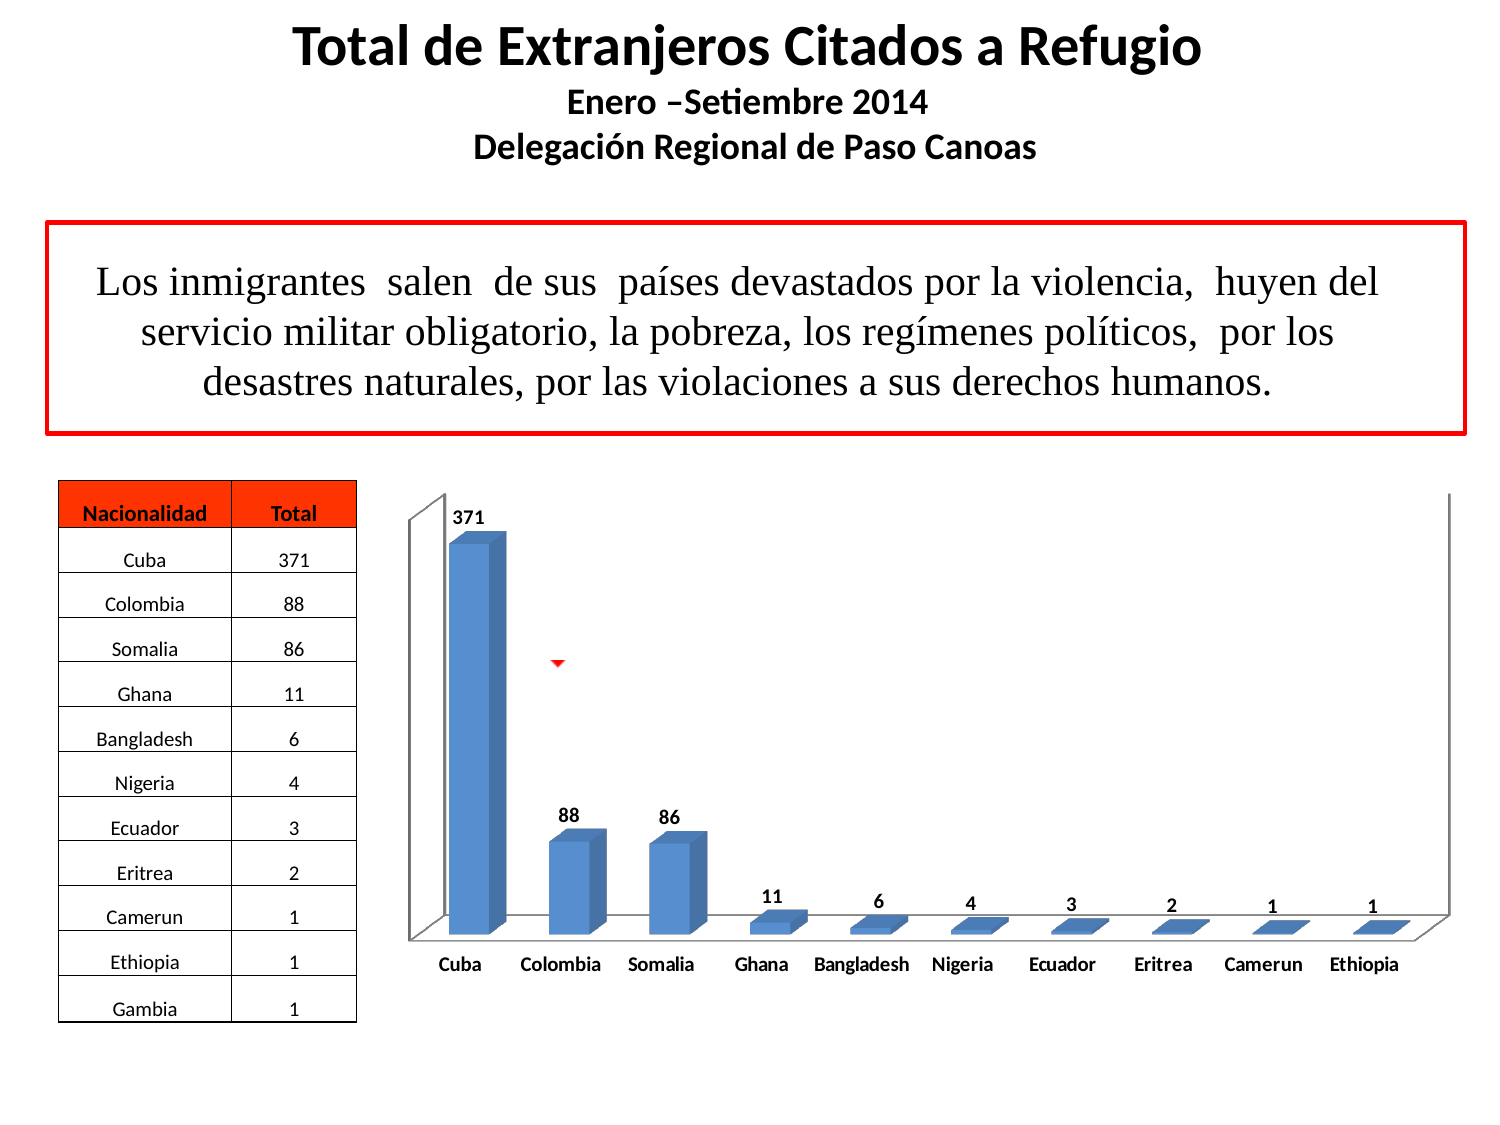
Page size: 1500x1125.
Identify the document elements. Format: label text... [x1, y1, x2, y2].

table_header Nacionalidad [59, 481, 231, 527]
chart [386, 480, 1473, 991]
table_cell Nigeria [59, 752, 231, 796]
table_cell Camerun [59, 886, 231, 930]
table_cell 1 [232, 886, 356, 930]
table_cell 3 [232, 797, 356, 840]
table_cell Bangladesh [59, 707, 231, 751]
table_cell 371 [232, 528, 356, 572]
table_cell Eritrea [59, 841, 231, 885]
table_cell Somalia [59, 618, 231, 661]
table_cell 1 [232, 976, 356, 1021]
table_cell 1 [232, 931, 356, 975]
table_cell Gambia [59, 976, 231, 1021]
picture [546, 660, 571, 693]
table_cell Ethiopia [59, 931, 231, 975]
text_box Los inmigrantes salen de sus países devastados por la violencia, huyen del servicio militar obligatorio, la pobreza, los regímenes políticos, por los desastres naturales, por las violaciones a sus derechos humanos. [46, 246, 1430, 411]
table_cell 6 [232, 707, 356, 751]
table_cell 11 [232, 662, 356, 706]
table_cell 86 [232, 618, 356, 661]
table_cell Cuba [59, 528, 231, 572]
text_box [45, 220, 1467, 436]
table_header Total [232, 481, 356, 527]
table_cell Colombia [59, 573, 231, 617]
table_cell Ecuador [59, 797, 231, 840]
table_cell Ghana [59, 662, 231, 706]
text_box Total de Extranjeros Citados a Refugio Enero –Setiembre 2014 [277, 0, 1218, 200]
text_box Delegación Regional de Paso Canoas [458, 115, 1053, 175]
table_cell 88 [232, 573, 356, 617]
table_cell 4 [232, 752, 356, 796]
table_cell 2 [232, 841, 356, 885]
